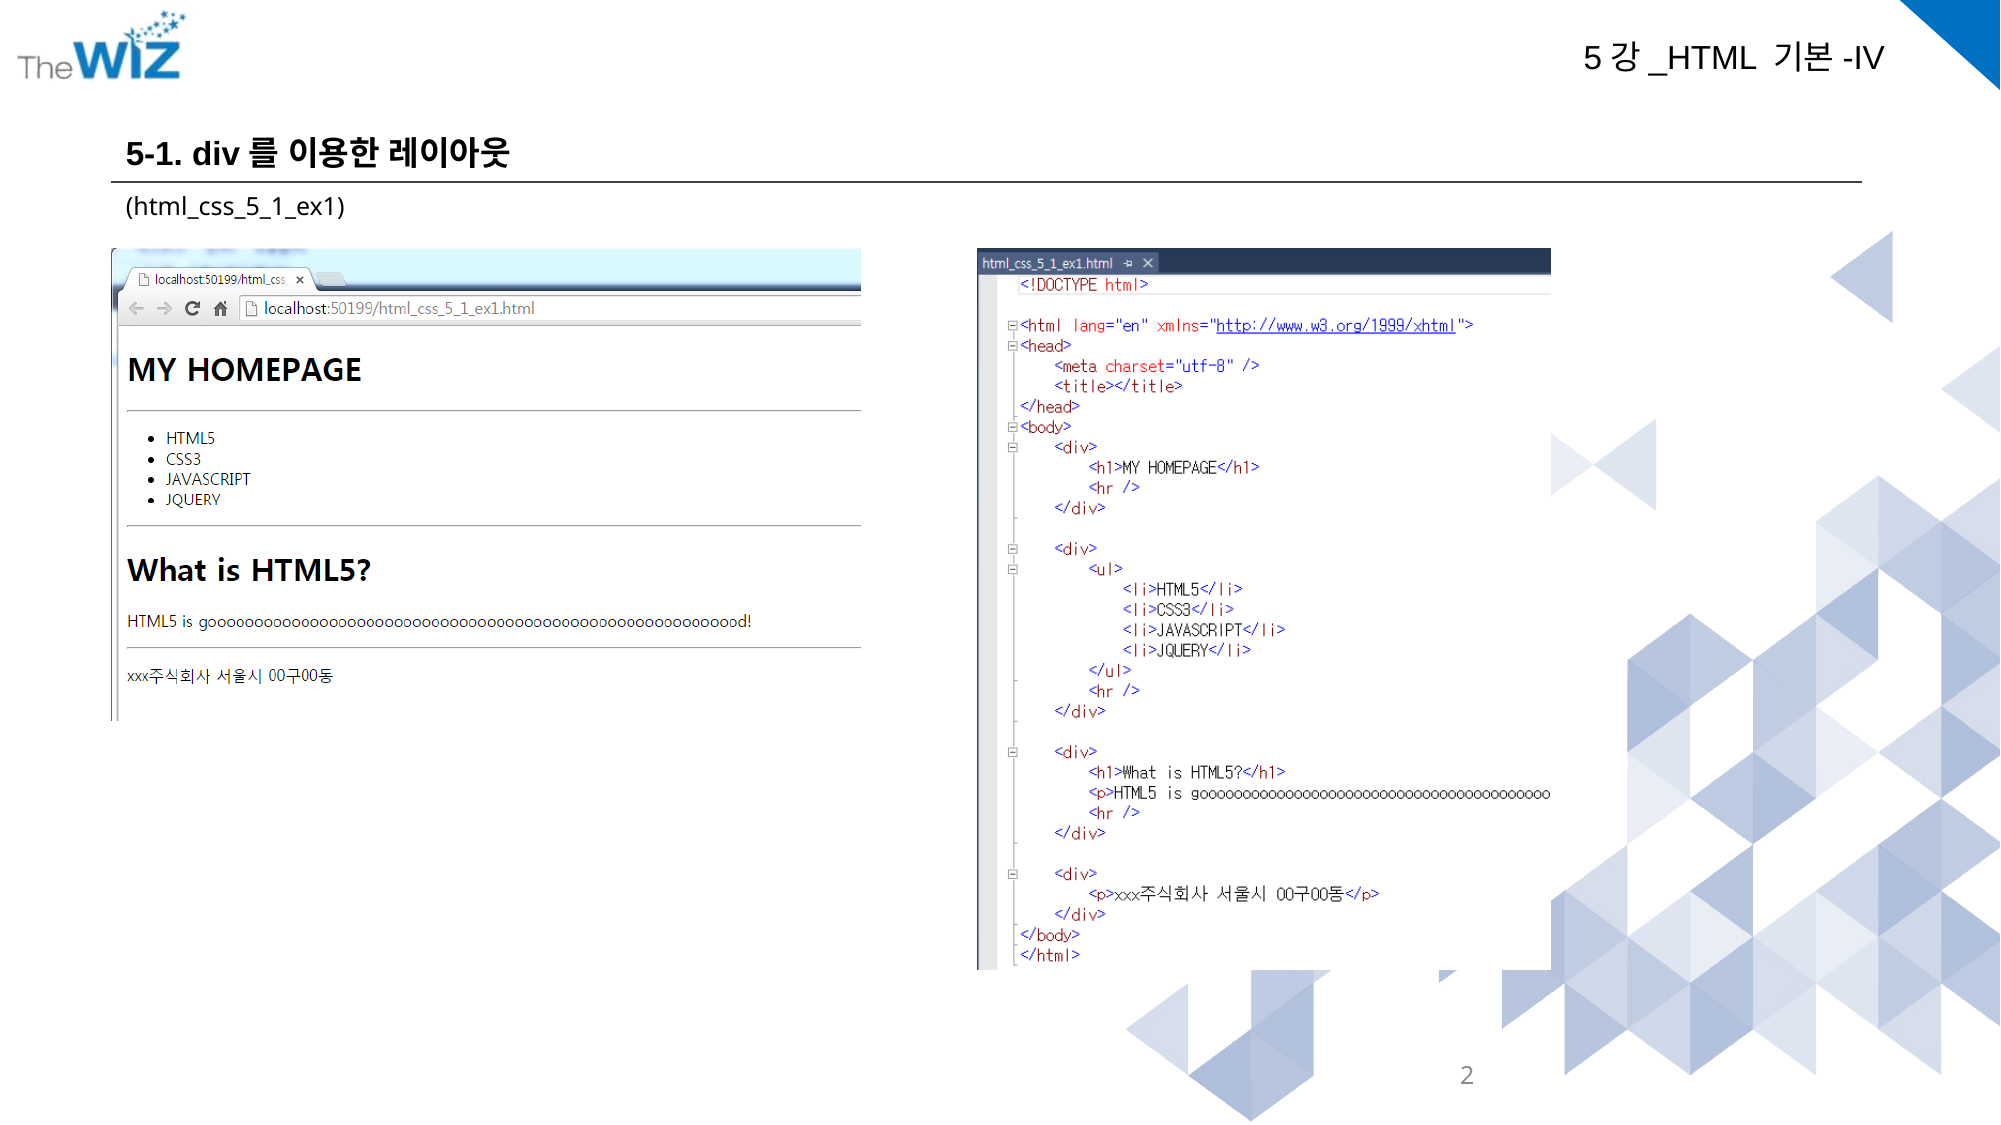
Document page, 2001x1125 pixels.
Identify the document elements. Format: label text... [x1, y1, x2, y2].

picture [0, 0, 215, 90]
text_box 5-1. div를 이용한 레이아웃 [111, 124, 1863, 180]
text_box (html_css_5_1_ex1) [111, 183, 1863, 228]
picture [977, 248, 1551, 970]
picture [111, 248, 861, 721]
slide_number 2 [1039, 1046, 1490, 1107]
